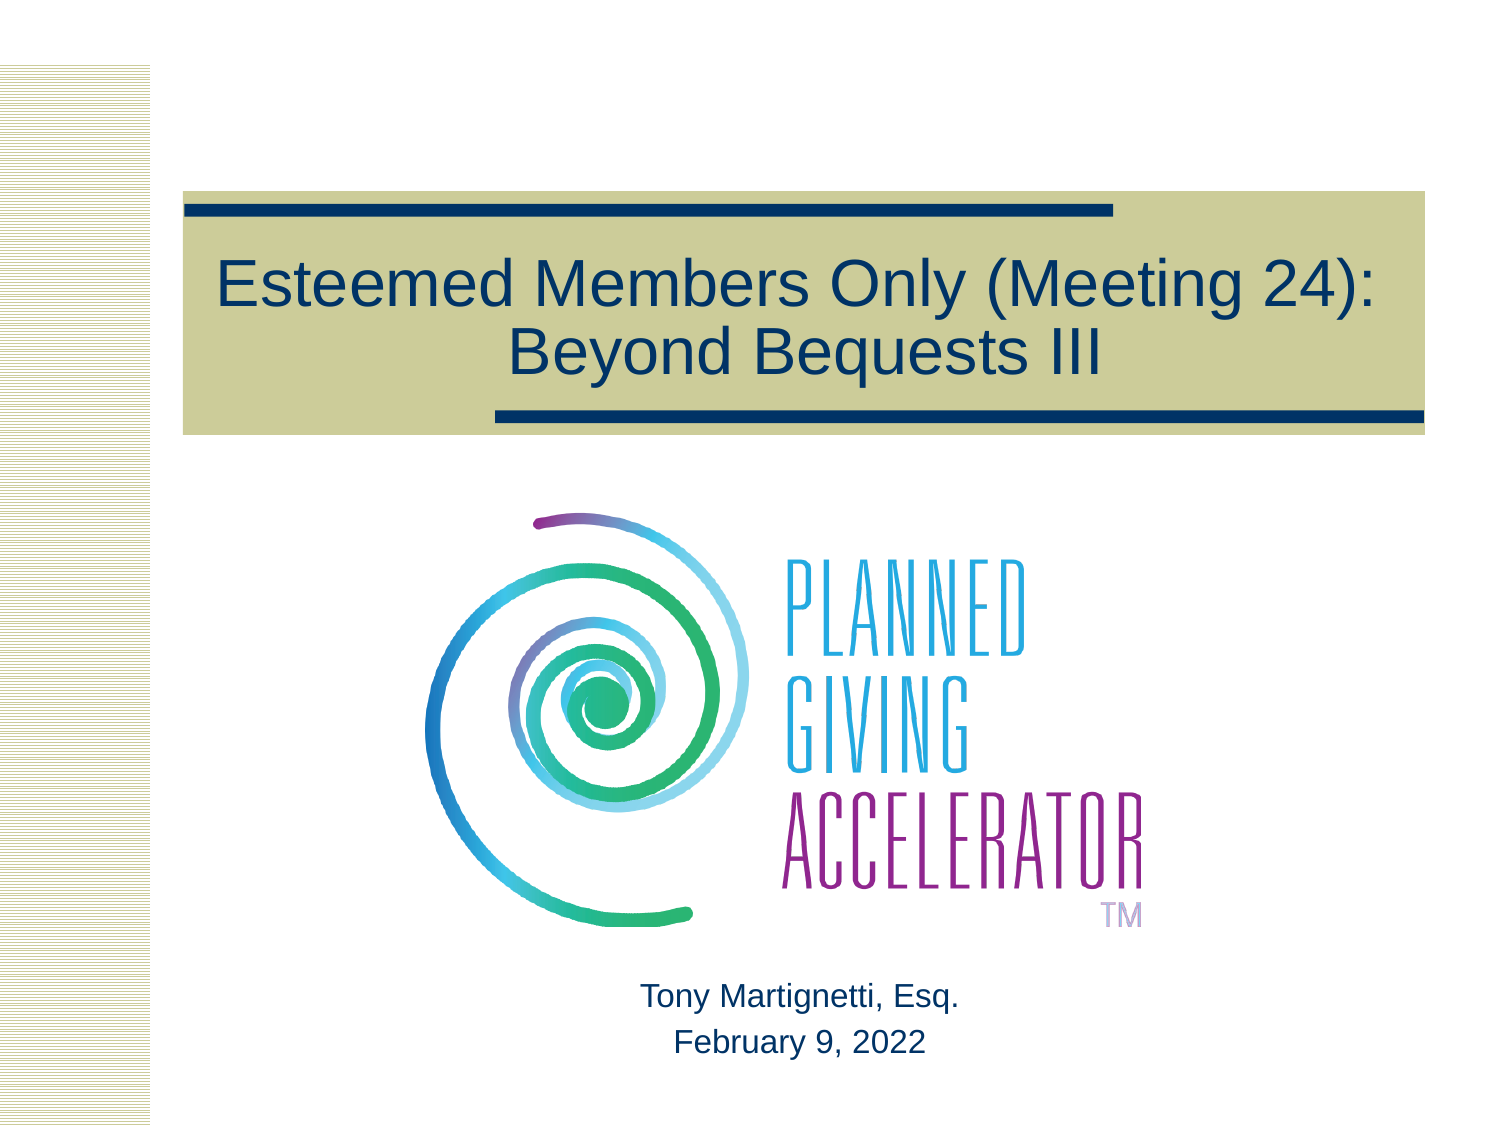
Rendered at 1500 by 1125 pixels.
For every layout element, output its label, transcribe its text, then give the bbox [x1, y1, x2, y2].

subtitle Tony Martignetti, Esq. February 9, 2022 [225, 450, 1375, 1088]
picture [424, 512, 1142, 927]
title Esteemed Members Only (Meeting 24): Beyond Bequests III [112, 212, 1500, 429]
